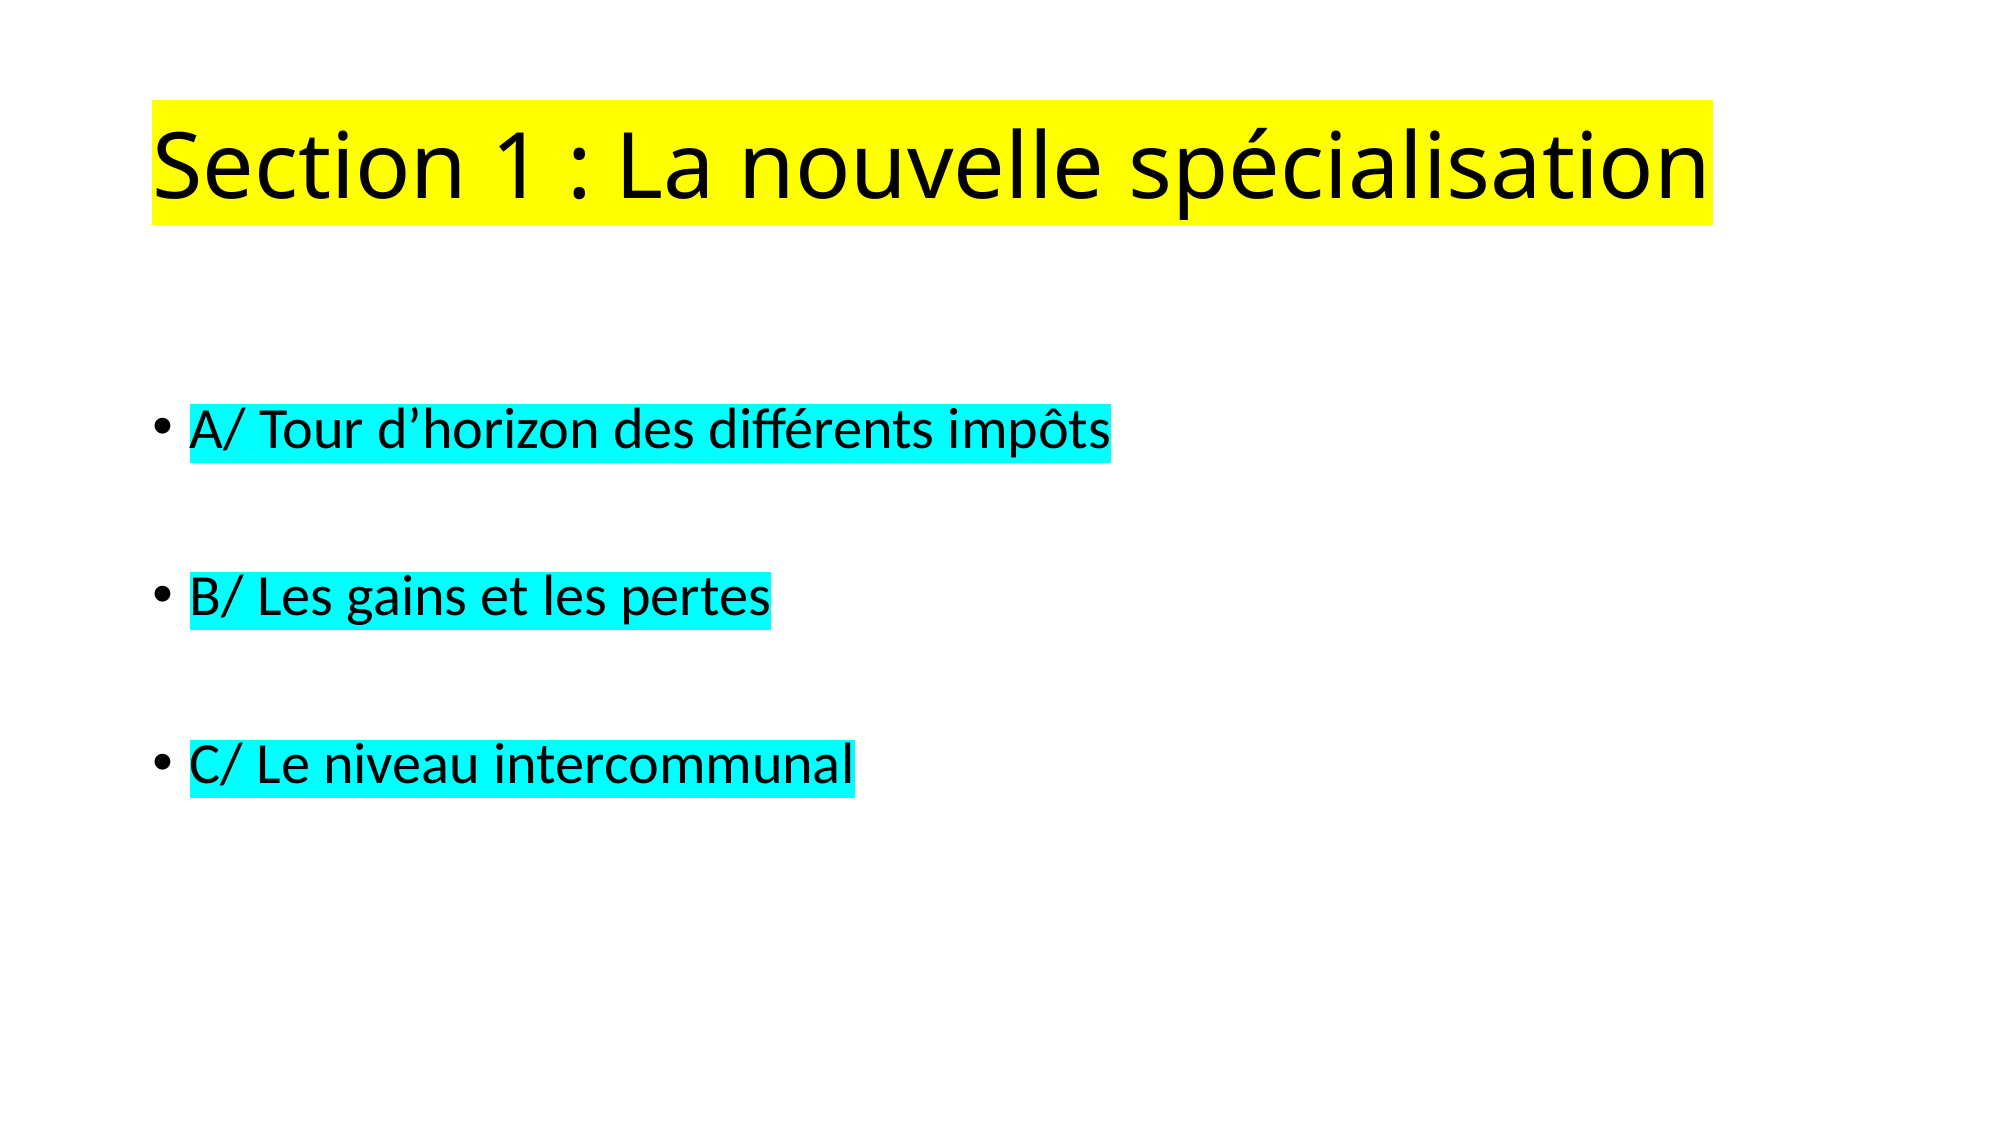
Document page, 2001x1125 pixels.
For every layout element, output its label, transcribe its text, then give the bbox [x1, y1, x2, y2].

title Section 1 : La nouvelle spécialisation [137, 59, 1863, 278]
list A/ Tour d’horizon des différents impôts B/ Les gains et les pertes C/ Le niveau intercommunal [137, 299, 1863, 1014]
